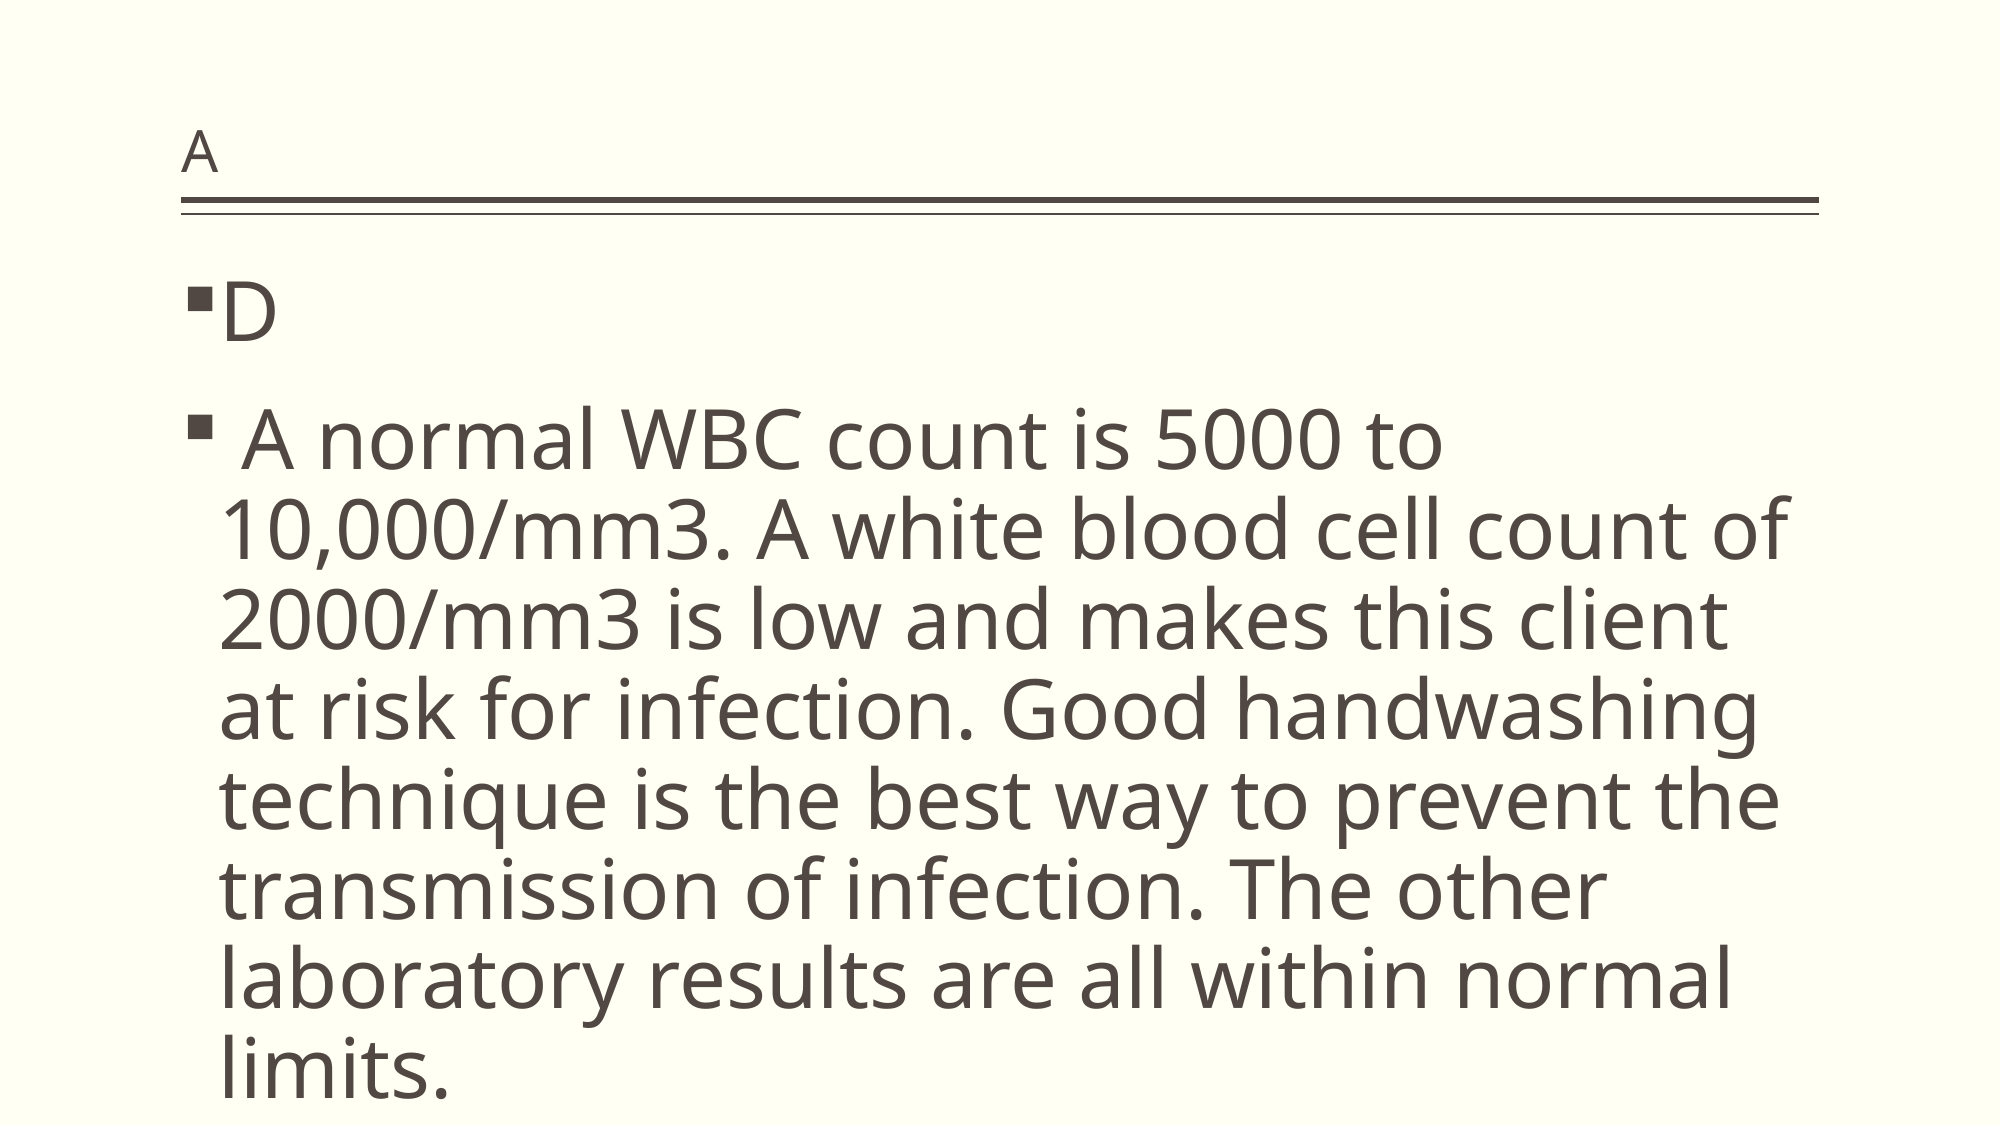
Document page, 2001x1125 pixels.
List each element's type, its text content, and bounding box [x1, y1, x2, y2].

title A [181, 12, 1819, 193]
list D A normal WBC count is 5000 to 10,000/mm3. A white blood cell count of 2000/mm3 is low and makes this client at risk for infection. Good handwashing technique is the best way to prevent the transmission of infection. The other laboratory results are all within normal limits. [181, 262, 1819, 1013]
